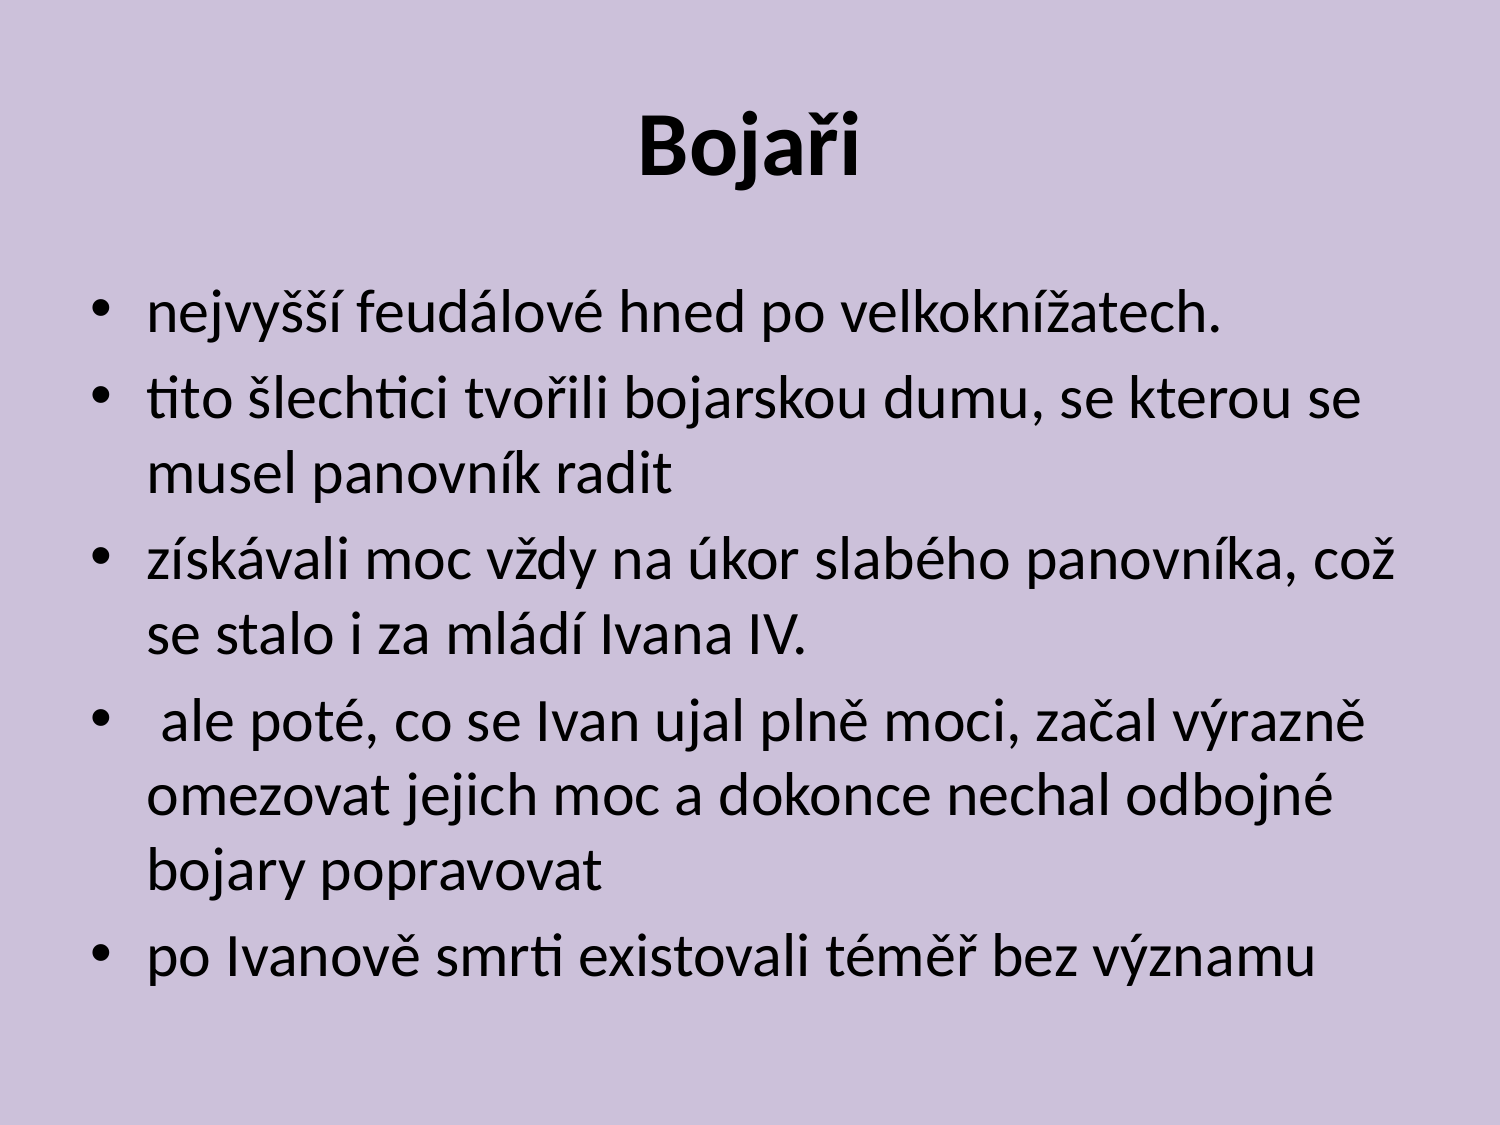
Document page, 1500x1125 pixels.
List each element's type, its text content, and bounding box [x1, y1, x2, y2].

list nejvyšší feudálové hned po velkoknížatech. tito šlechtici tvořili bojarskou dumu, se kterou se musel panovník radit získávali moc vždy na úkor slabého panovníka, což se stalo i za mládí Ivana IV. ale poté, co se Ivan ujal plně moci, začal výrazně omezovat jejich moc a dokonce nechal odbojné bojary popravovat po Ivanově smrti existovali téměř bez významu [75, 262, 1425, 1005]
title Bojaři [75, 45, 1425, 233]
